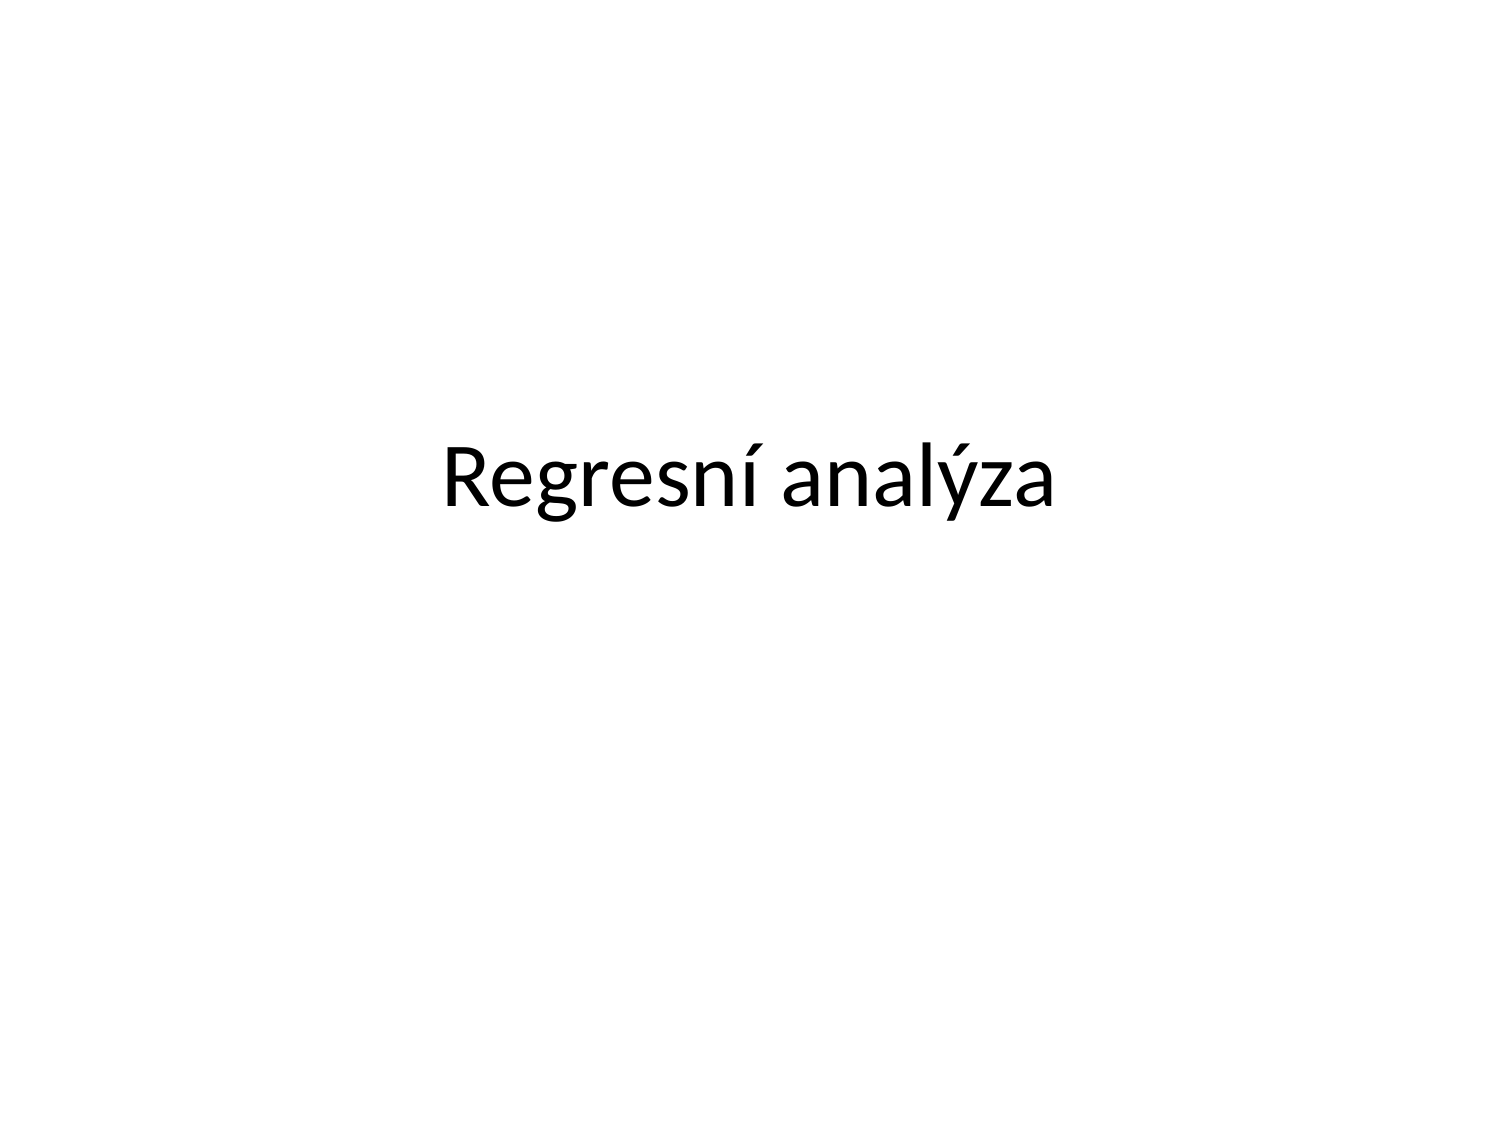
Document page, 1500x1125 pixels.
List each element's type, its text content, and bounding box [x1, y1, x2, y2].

title Regresní analýza [112, 349, 1388, 591]
